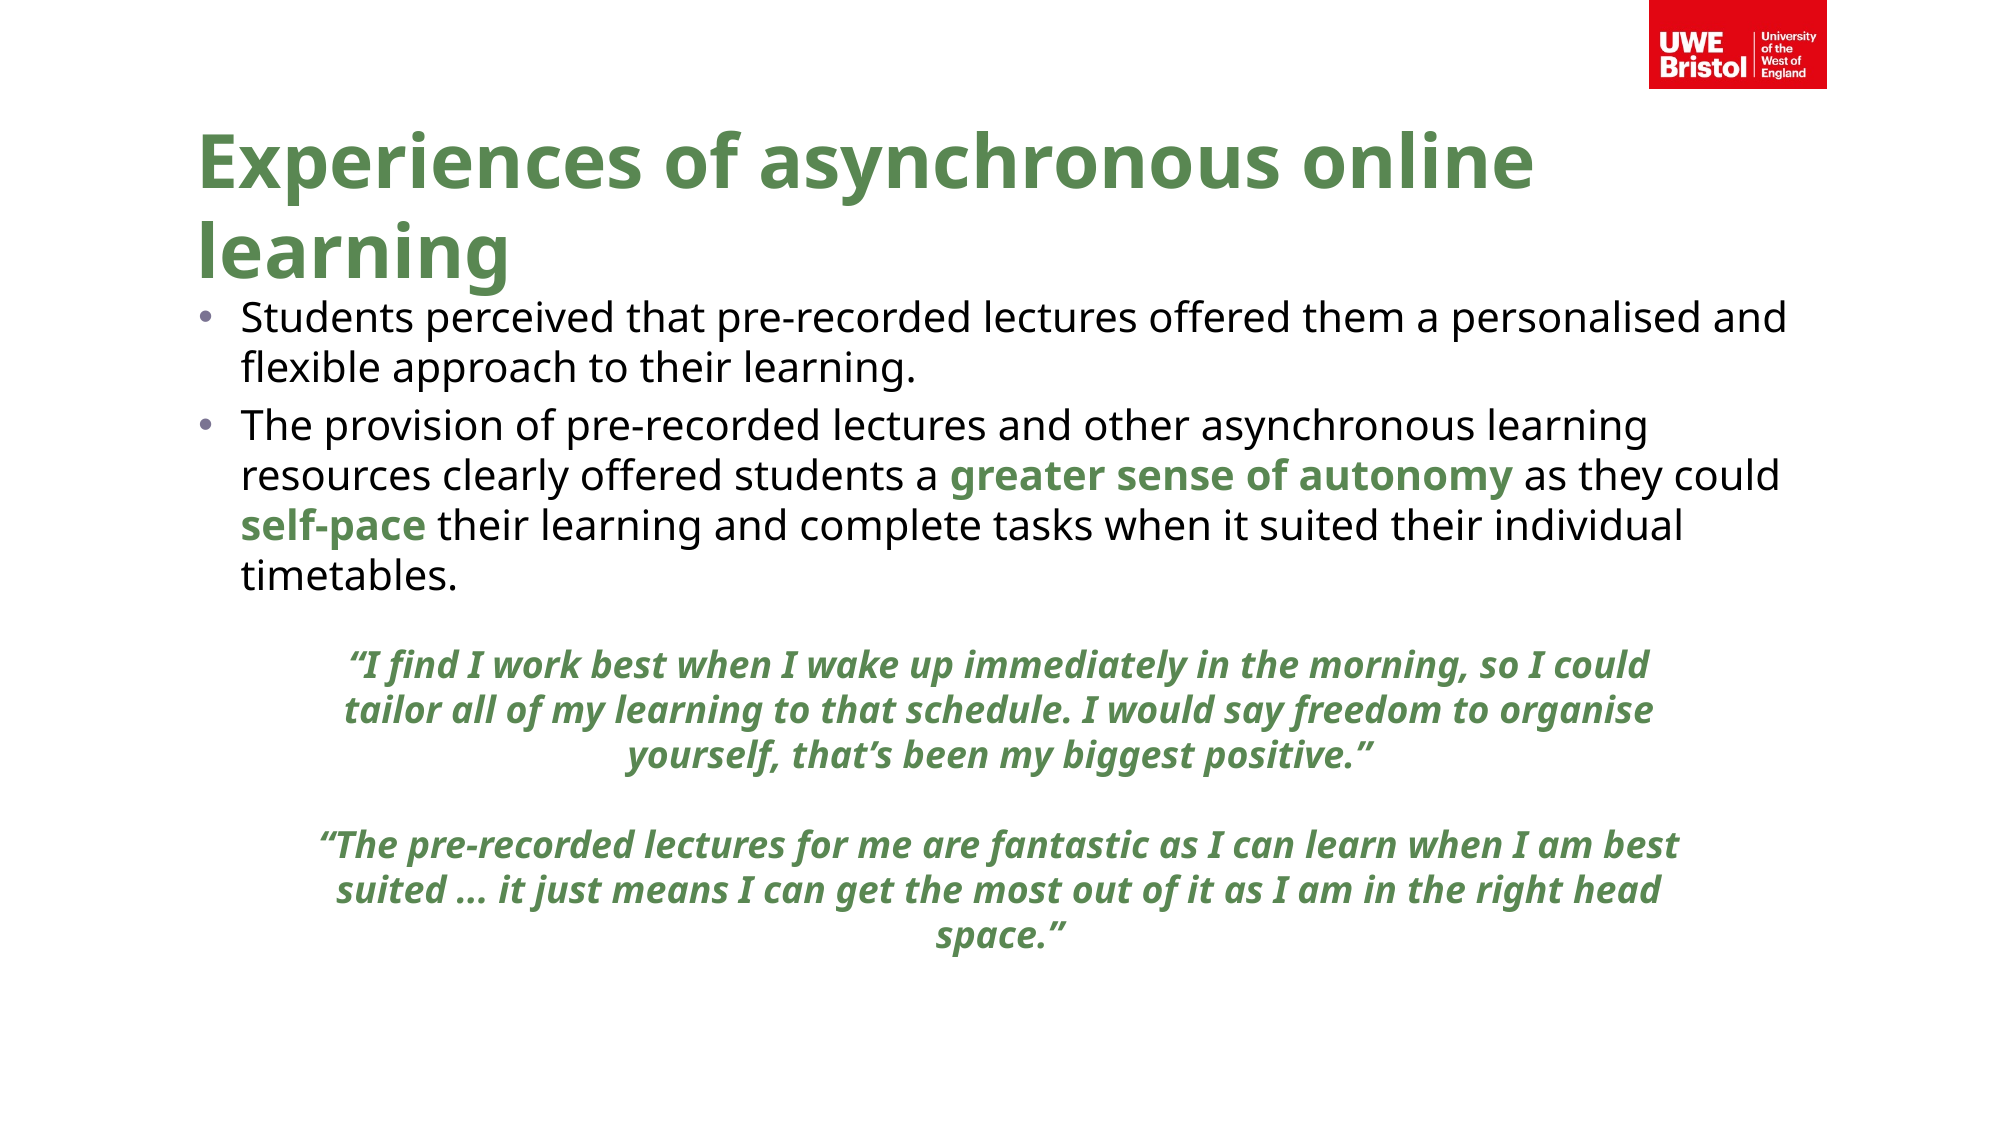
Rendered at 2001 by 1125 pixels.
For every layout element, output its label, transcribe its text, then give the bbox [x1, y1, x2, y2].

picture [1649, 0, 1827, 89]
title Experiences of asynchronous online learning [196, 113, 1827, 279]
list Students perceived that pre-recorded lectures offered them a personalised and flexible approach to their learning. The provision of pre-recorded lectures and other asynchronous learning resources clearly offered students a greater sense of autonomy as they could self-pace their learning and complete tasks when it suited their individual timetables. [196, 290, 1827, 1035]
text_box “I find I work best when I wake up immediately in the morning, so I could tailor all of my learning to that schedule. I would say freedom to organise yourself, that’s been my biggest positive.” “The pre-recorded lectures for me are fantastic as I can learn when I am best suited ... it just means I can get the most out of it as I am in the right head space.” [301, 633, 1699, 964]
